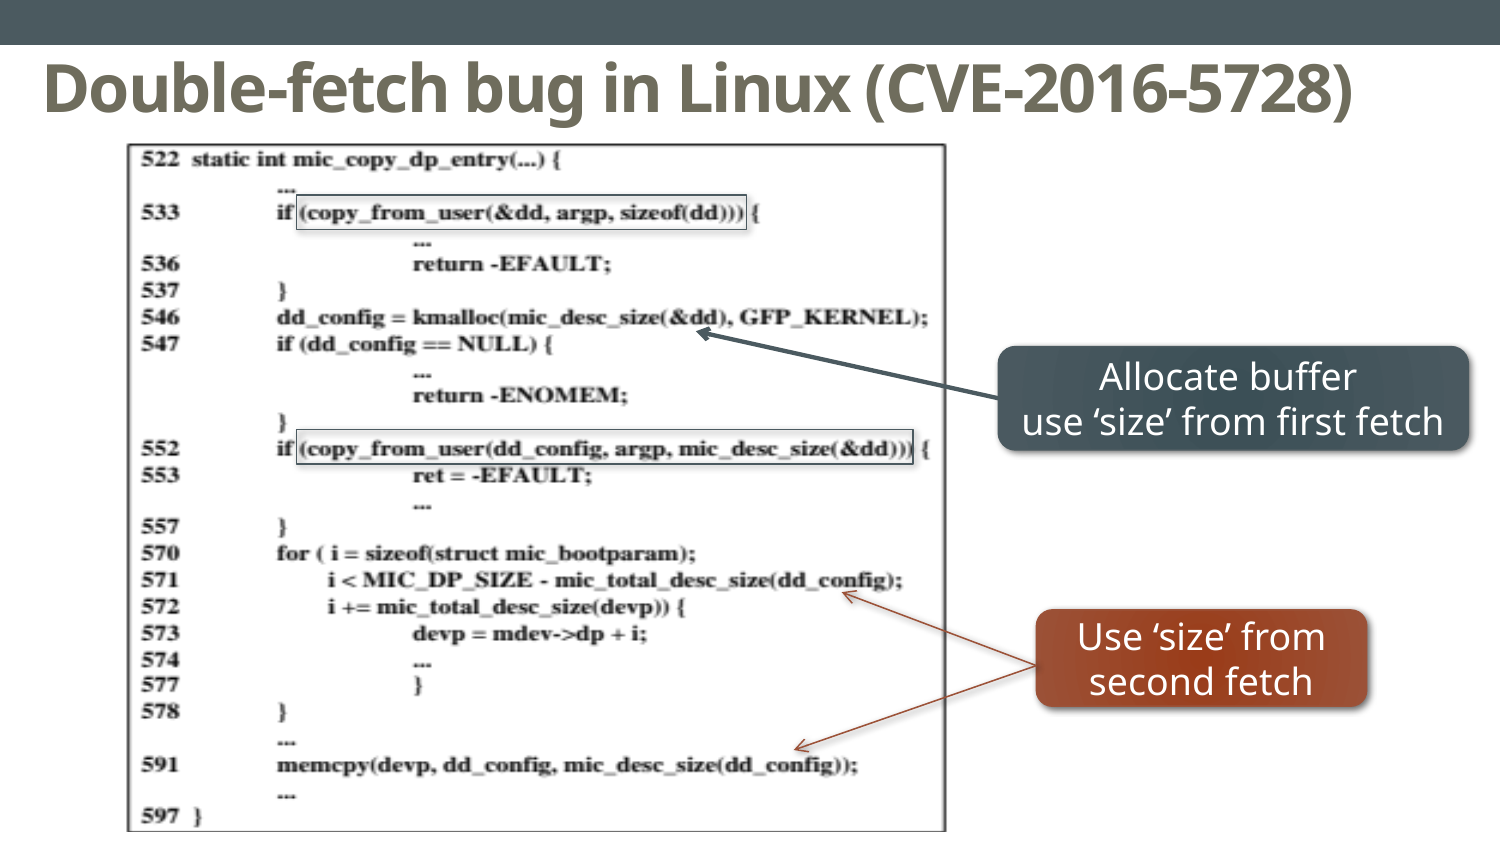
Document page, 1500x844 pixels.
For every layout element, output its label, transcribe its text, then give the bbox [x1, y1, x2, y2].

title Double-fetch bug in Linux (CVE-2016-5728) [26, 47, 1454, 124]
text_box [793, 665, 1037, 751]
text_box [841, 591, 1037, 662]
text_box Allocate buffer use ‘size’ from first fetch [997, 345, 1470, 451]
picture [118, 140, 979, 832]
text_box Use ‘size’ from second fetch [1044, 609, 1368, 707]
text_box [695, 330, 999, 399]
